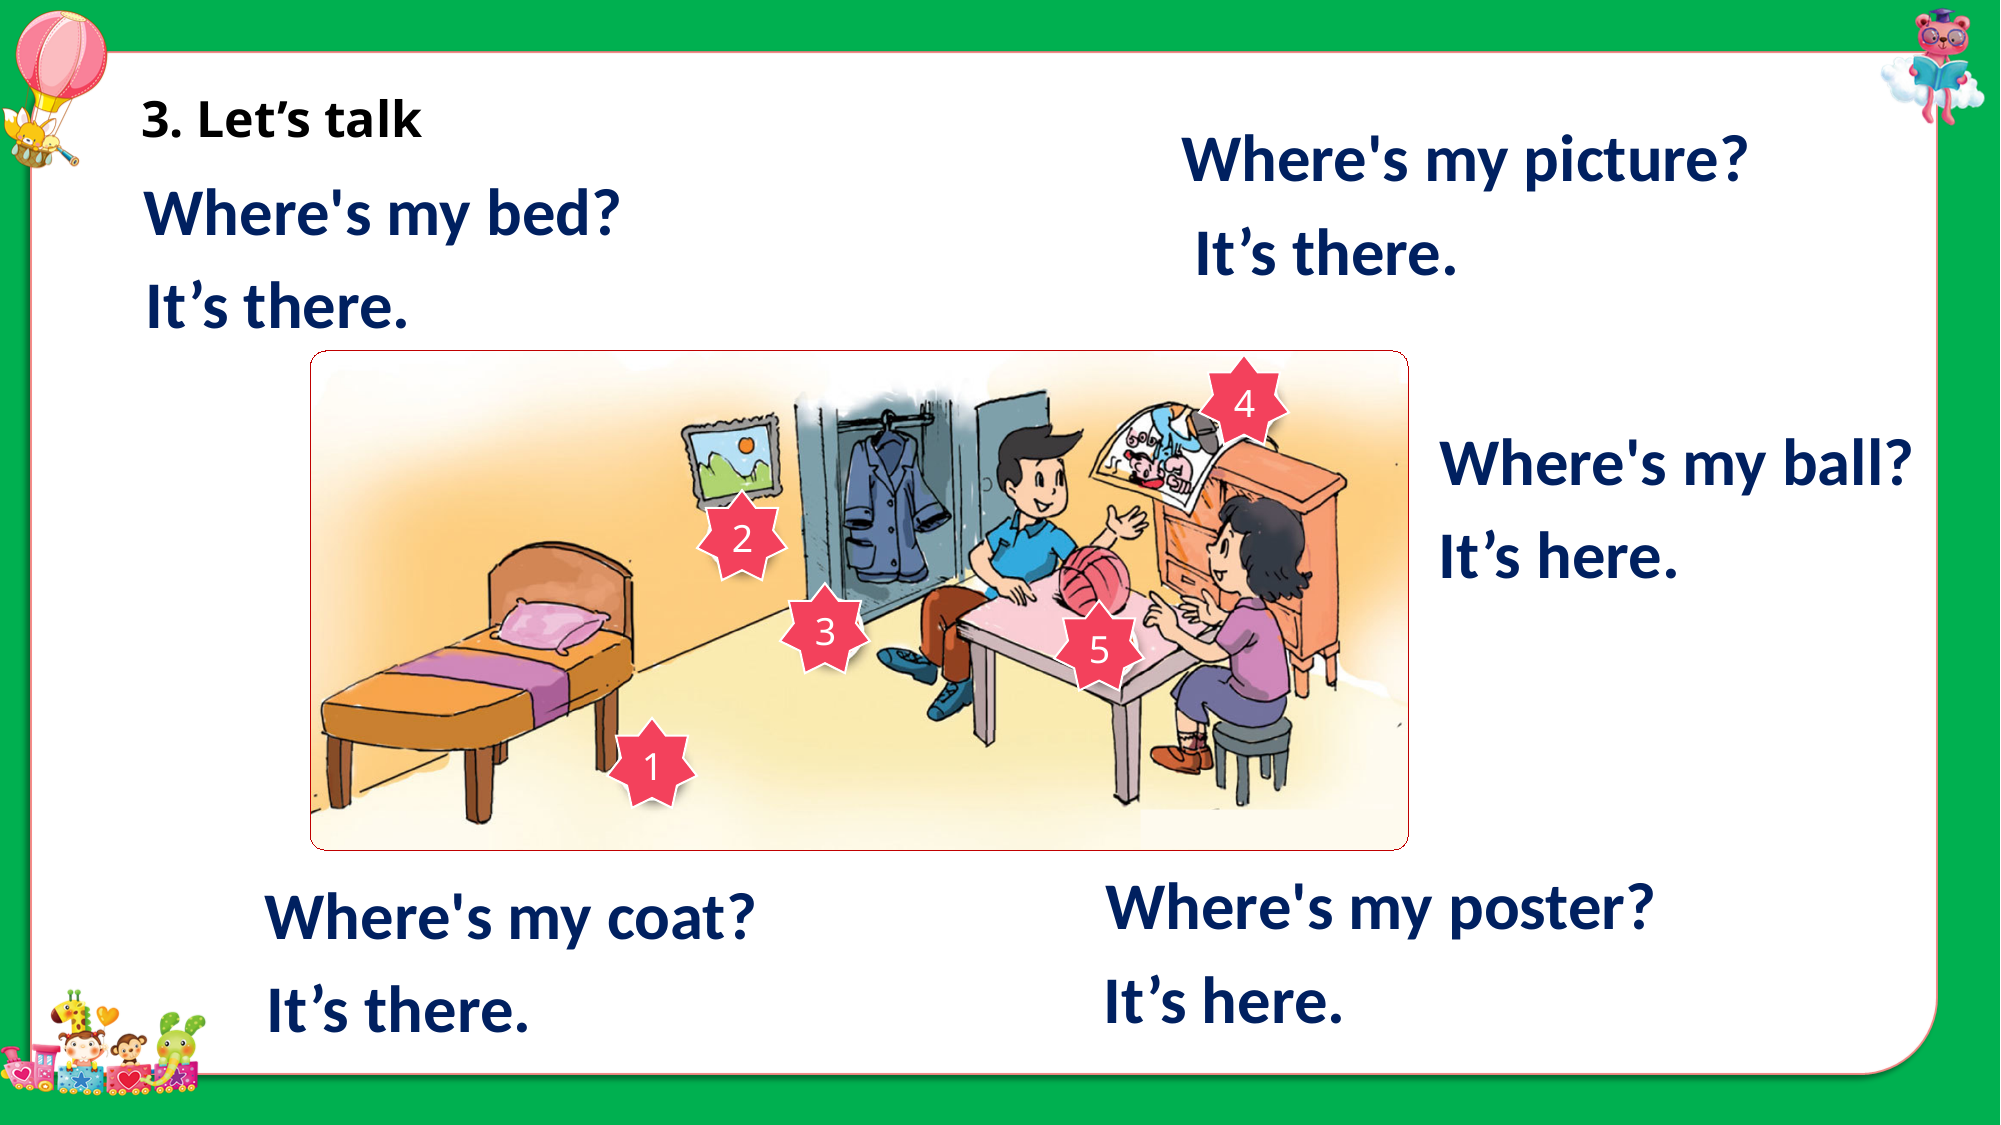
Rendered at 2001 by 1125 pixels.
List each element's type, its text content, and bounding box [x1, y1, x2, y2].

text_box It’s there. [251, 958, 547, 1054]
text_box Where's my bed? [128, 161, 638, 256]
text_box 3. Let’s talk [126, 80, 1127, 156]
text_box Where's my poster? [1090, 855, 1672, 951]
text_box Where's my picture? [1166, 107, 1766, 203]
text_box Where's my coat? [249, 865, 773, 960]
picture [0, 0, 2000, 1096]
text_box It’s here. [1089, 949, 1361, 1044]
text_box Where's my ball? [1424, 410, 1930, 506]
text_box It’s there. [131, 254, 426, 350]
text_box It’s here. [1423, 504, 1695, 600]
text_box It’s there. [1179, 201, 1475, 297]
